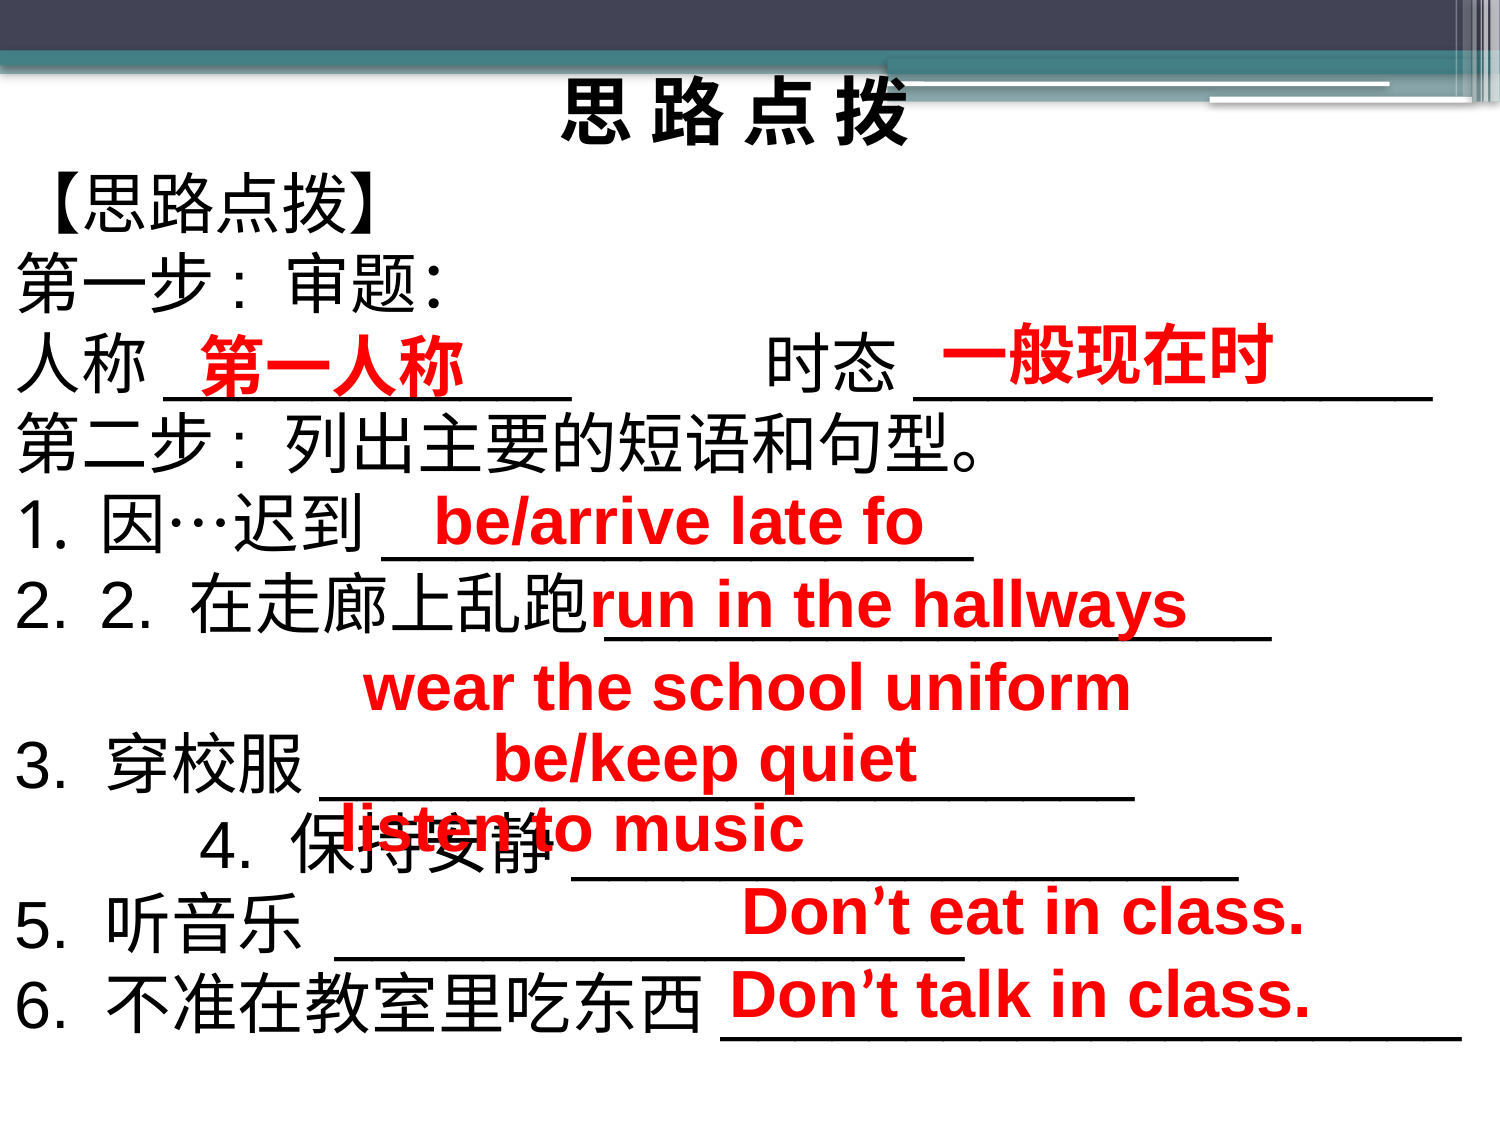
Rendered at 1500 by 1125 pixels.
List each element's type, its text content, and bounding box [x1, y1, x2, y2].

text_box be/arrive late fo [418, 470, 950, 566]
text_box wear the school uniform [348, 636, 1252, 731]
text_box listen to music [324, 777, 977, 873]
text_box be/keep quiet [477, 731, 1219, 802]
text_box 【思路点拨】 第一步: 审题： 人称___________ 时态______________ 第二步: 列出主要的短语和句型。 因…迟到________________ 2. 在走廊上乱跑__________________ 3. 穿校服______________________ 4. 保持安静__________________ 5. 听音乐 _________________ 6. 不准在教室里吃东西____________________ 7. 不准在课堂上讲话______________________ [0, 154, 1500, 1125]
text_box Don’t talk in class. [714, 943, 1367, 1038]
text_box 第一人称 [183, 317, 833, 412]
text_box run in the hallways [574, 553, 1325, 649]
text_box Don’t eat in class. [726, 860, 1378, 956]
text_box 思 路 点 拨 [43, 56, 1425, 154]
text_box 一般现在时 [927, 305, 1481, 400]
